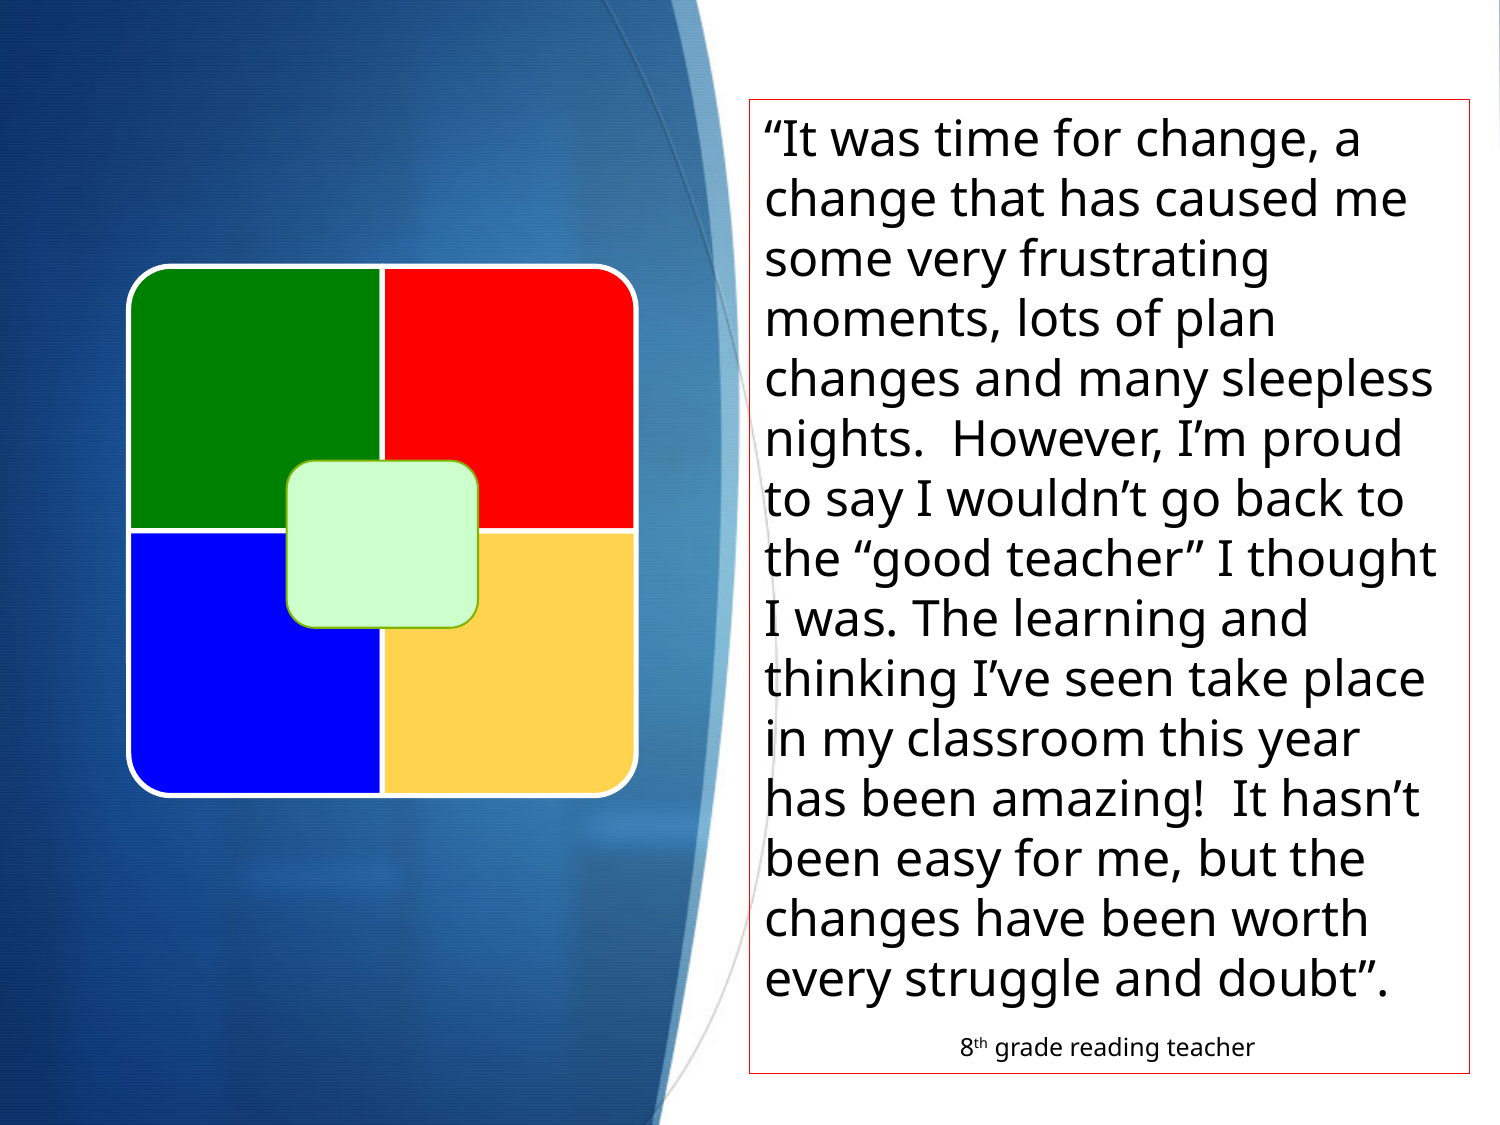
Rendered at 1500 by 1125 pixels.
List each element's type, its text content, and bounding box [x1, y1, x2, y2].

picture [0, 0, 1500, 1125]
text_box “It was time for change, a change that has caused me some very frustrating moments, lots of plan changes and many sleepless nights. However, I’m proud to say I wouldn’t go back to the “good teacher” I thought I was. The learning and thinking I’ve seen take place in my classroom this year has been amazing! It hasn’t been easy for me, but the changes have been worth every struggle and doubt”. 8th grade reading teacher [749, 99, 1470, 1074]
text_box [128, 265, 637, 797]
